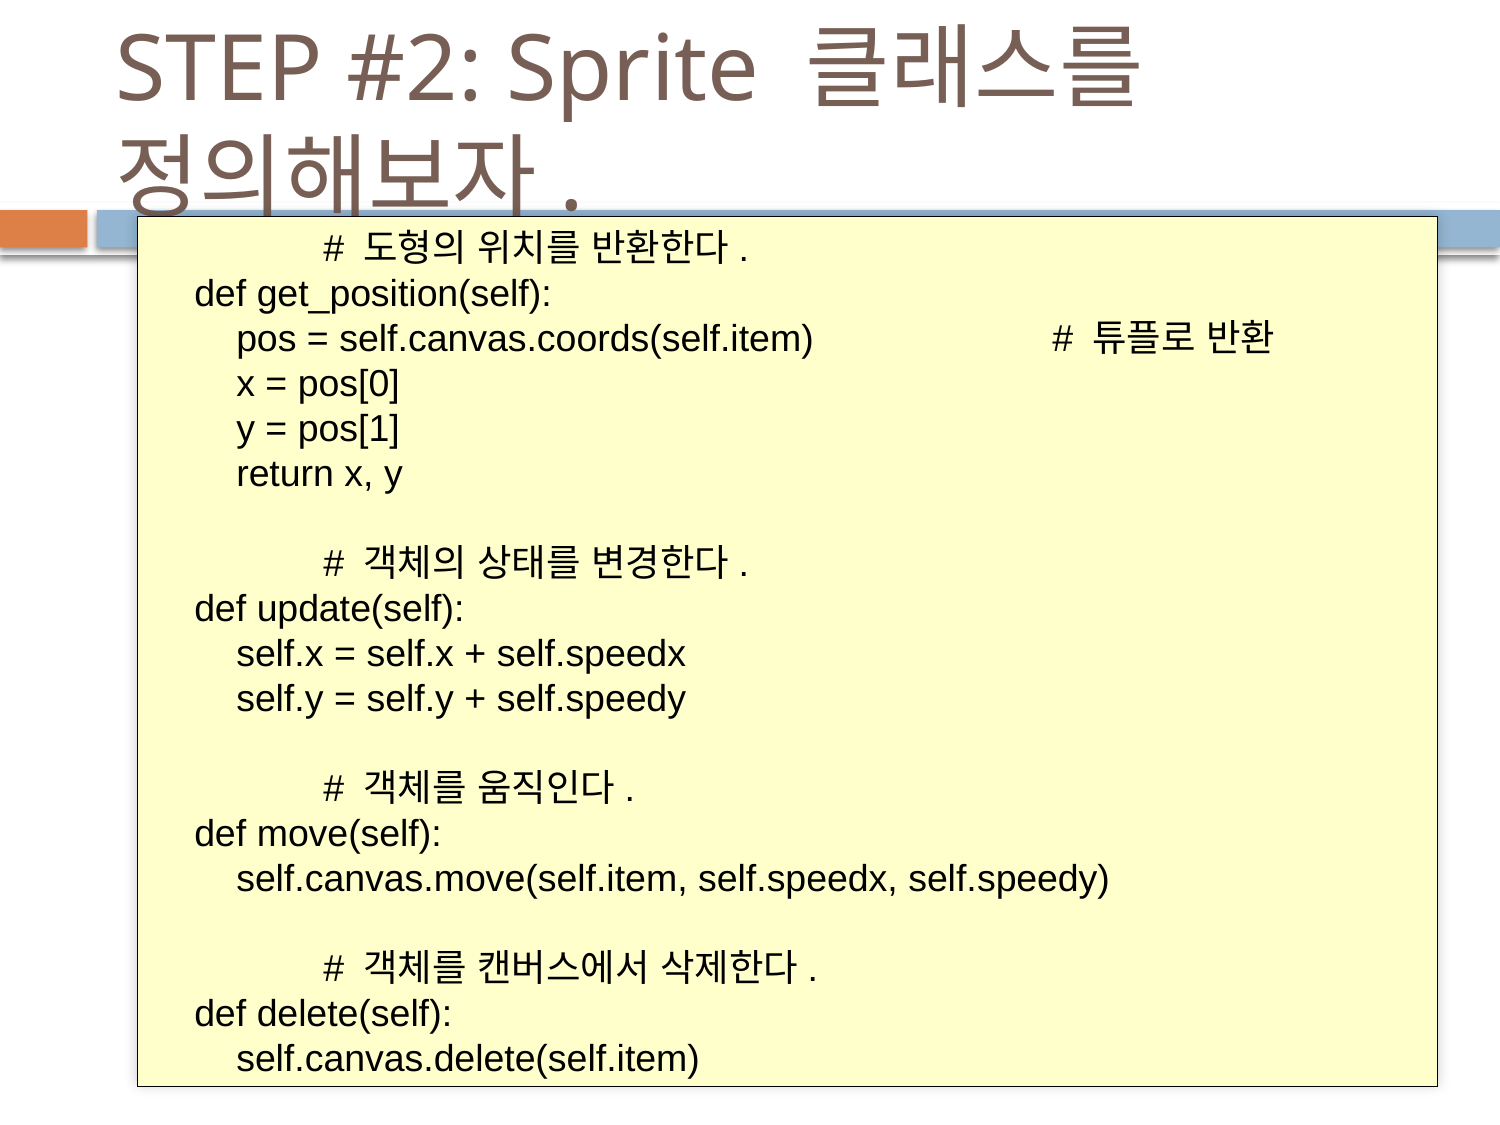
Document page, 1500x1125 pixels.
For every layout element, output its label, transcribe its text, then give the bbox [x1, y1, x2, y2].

title STEP #2: Sprite 클래스를 정의해보자. [100, 37, 1438, 200]
text_box # 도형의 위치를 반환한다. def get_position(self): pos = self.canvas.coords(self.item) # 튜플로 반환 x = pos[0] y = pos[1] return x, y # 객체의 상태를 변경한다. def update(self): self.x = self.x + self.speedx self.y = self.y + self.speedy # 객체를 움직인다. def move(self): self.canvas.move(self.item, self.speedx, self.speedy) # 객체를 캔버스에서 삭제한다. def delete(self): self.canvas.delete(self.item) [137, 216, 1438, 1087]
